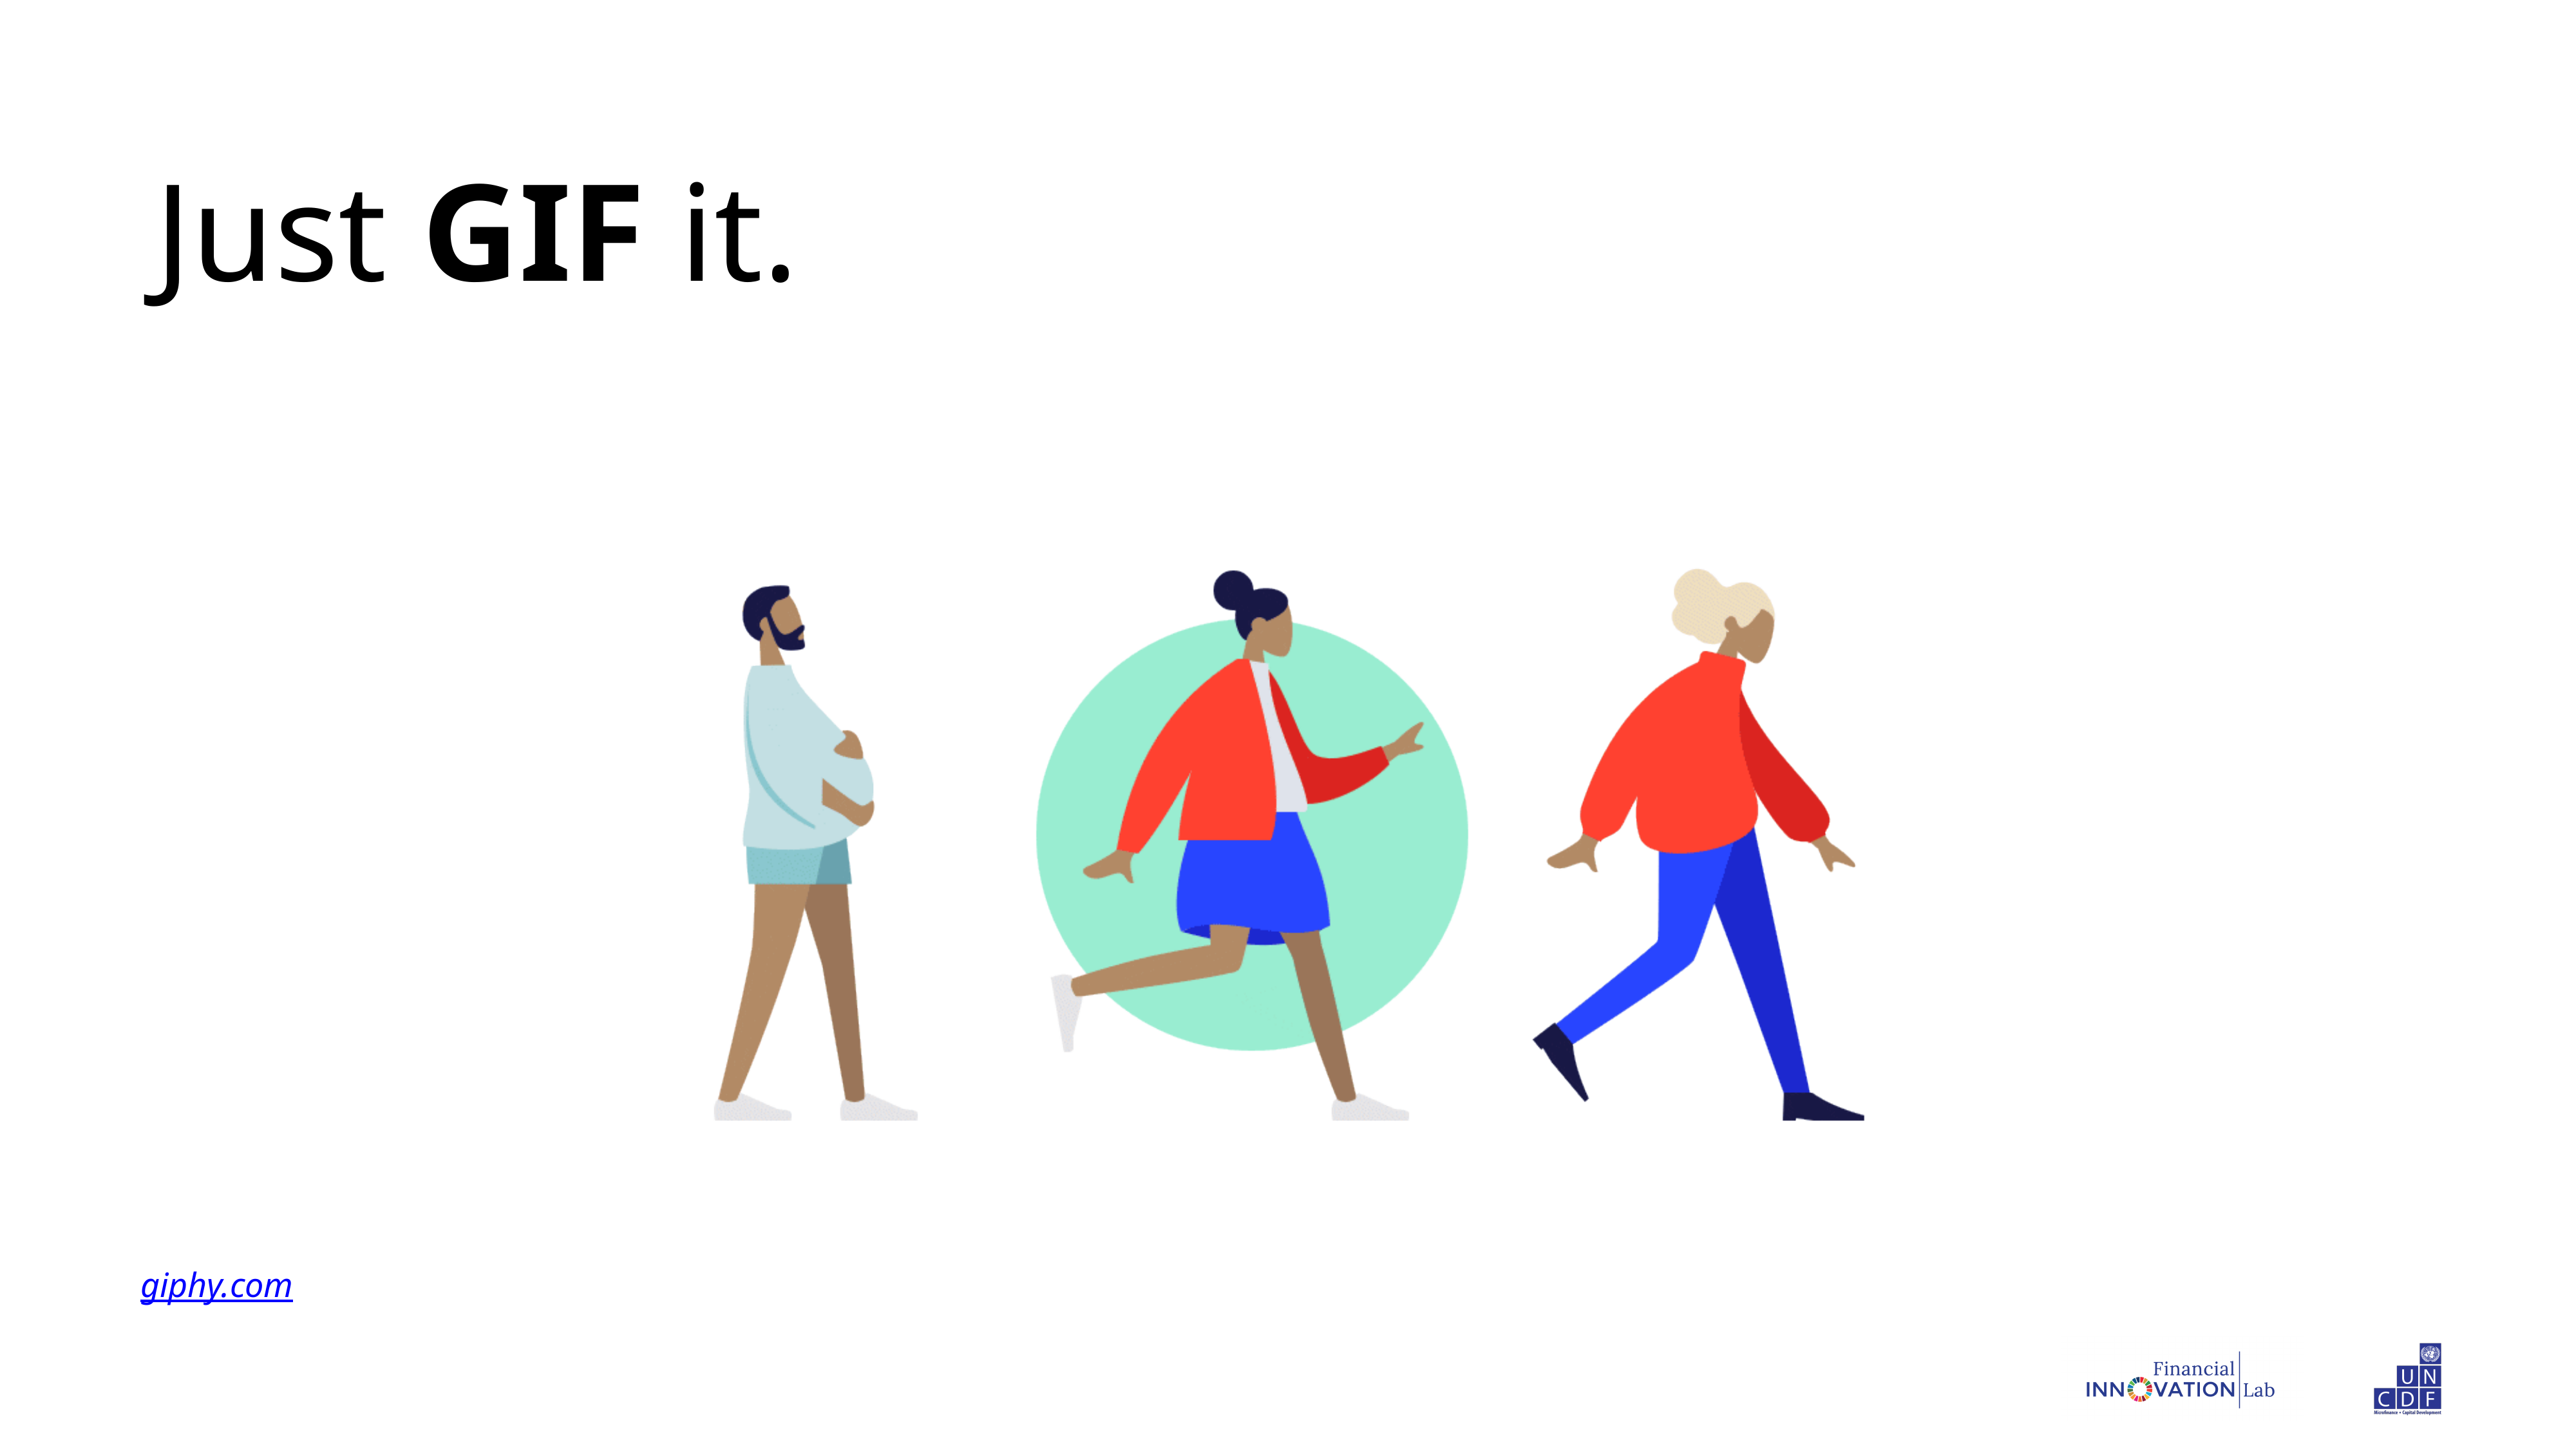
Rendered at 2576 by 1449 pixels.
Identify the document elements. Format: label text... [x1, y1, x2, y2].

text_box Just GIF it. [147, 139, 807, 316]
picture [2373, 1341, 2442, 1417]
picture [524, 443, 1982, 1233]
text_box giphy.com [133, 1251, 301, 1317]
picture [2061, 1336, 2304, 1421]
